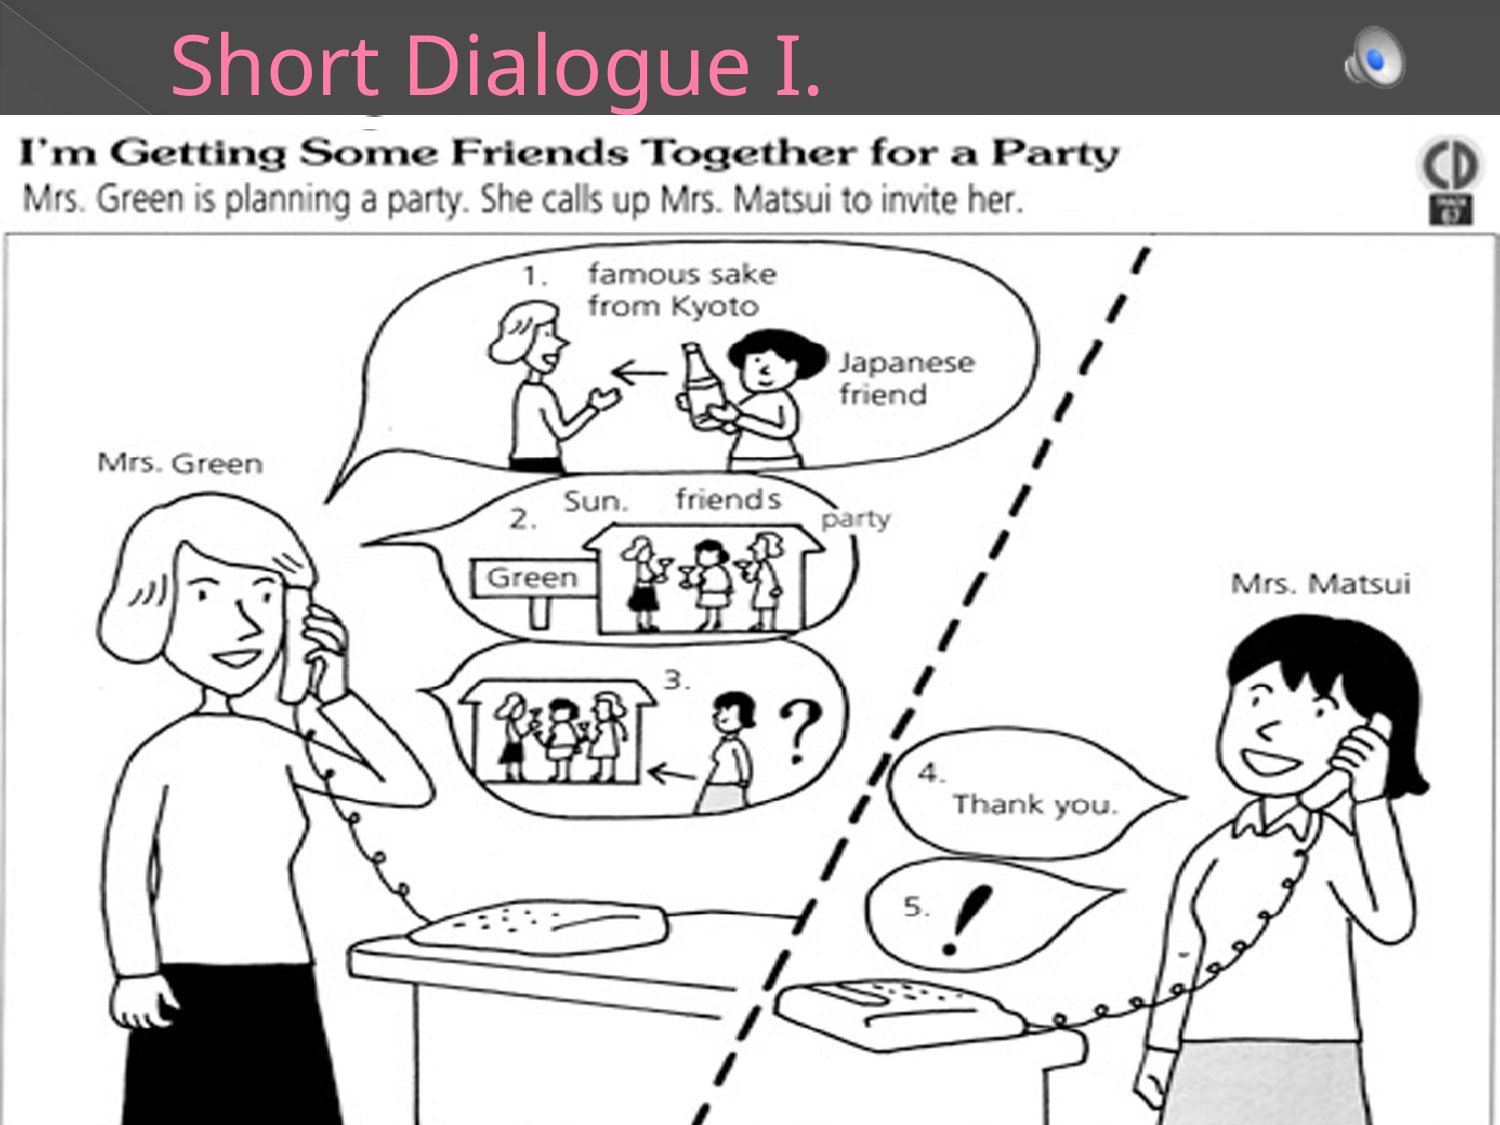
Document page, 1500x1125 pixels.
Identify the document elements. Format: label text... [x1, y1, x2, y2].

title Short Dialogue I. [75, 0, 1240, 102]
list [0, 115, 1500, 1125]
picture [1249, 0, 1500, 116]
